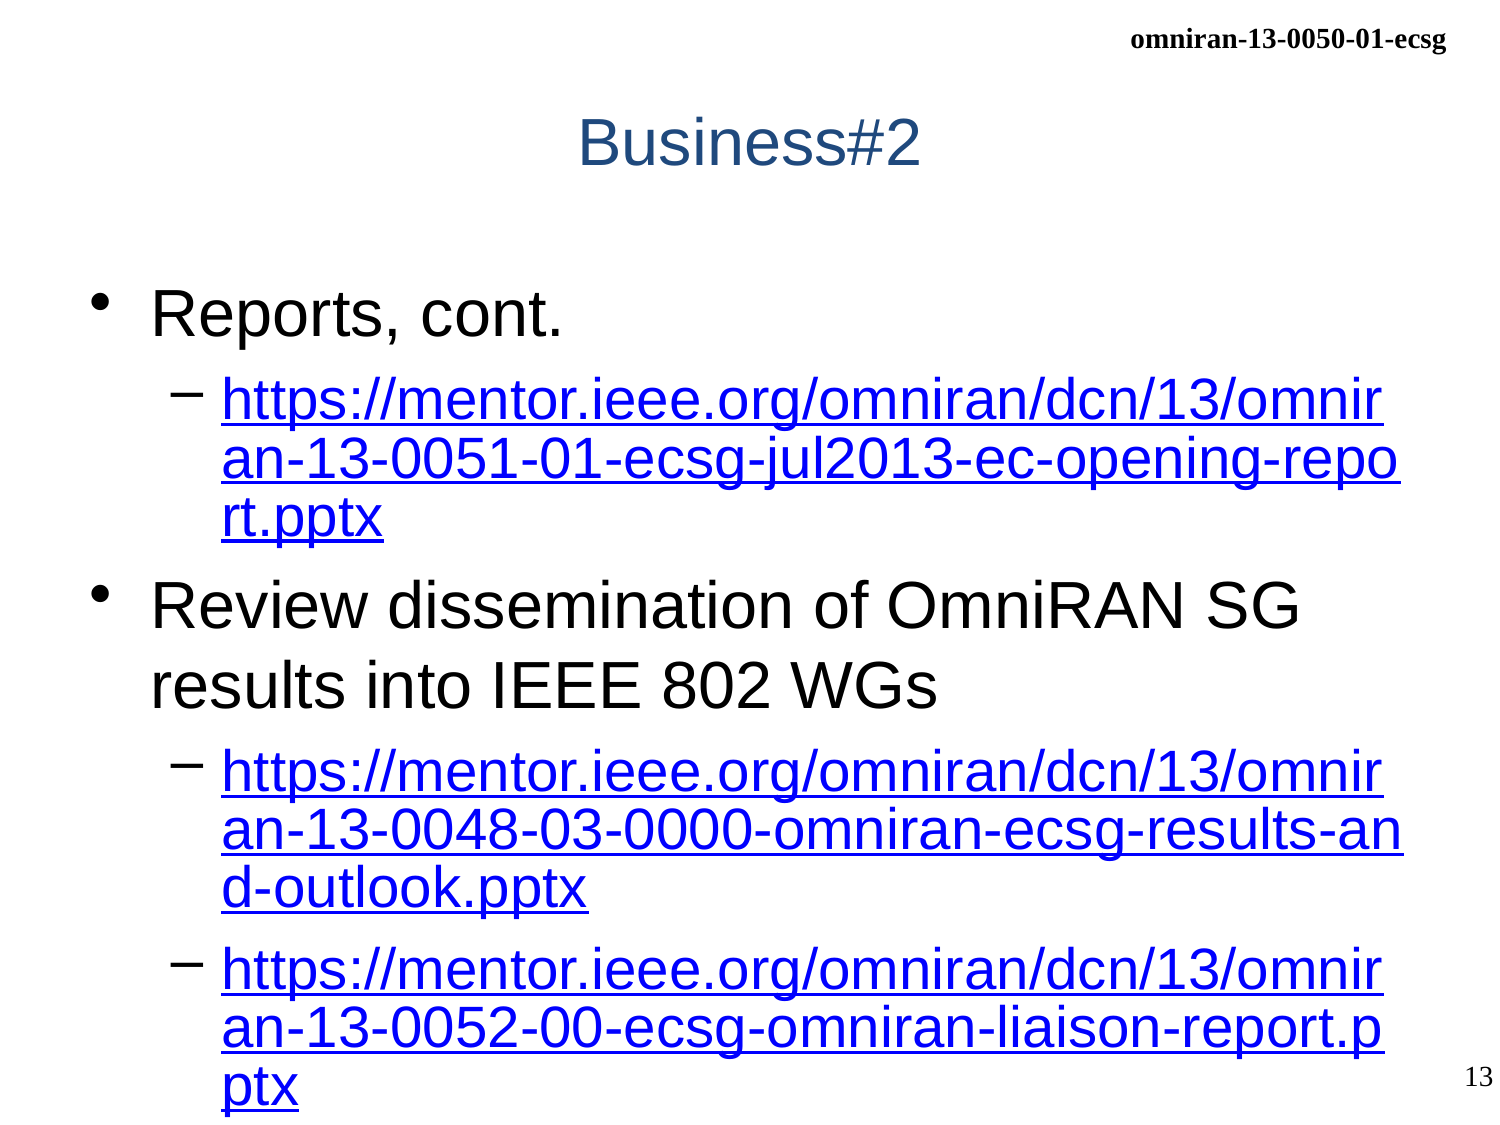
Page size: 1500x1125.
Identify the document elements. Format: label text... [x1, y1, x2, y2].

title Business#2 [75, 45, 1425, 233]
list Reports, cont. https://mentor.ieee.org/omniran/dcn/13/omniran-13-0051-01-ecsg-jul2013-ec-opening-report.pptx Review dissemination of OmniRAN SG results into IEEE 802 WGs https://mentor.ieee.org/omniran/dcn/13/omniran-13-0048-03-0000-omniran-ecsg-results-and-outlook.pptx https://mentor.ieee.org/omniran/dcn/13/omniran-13-0052-00-ecsg-omniran-liaison-report.pptx [75, 262, 1425, 1005]
